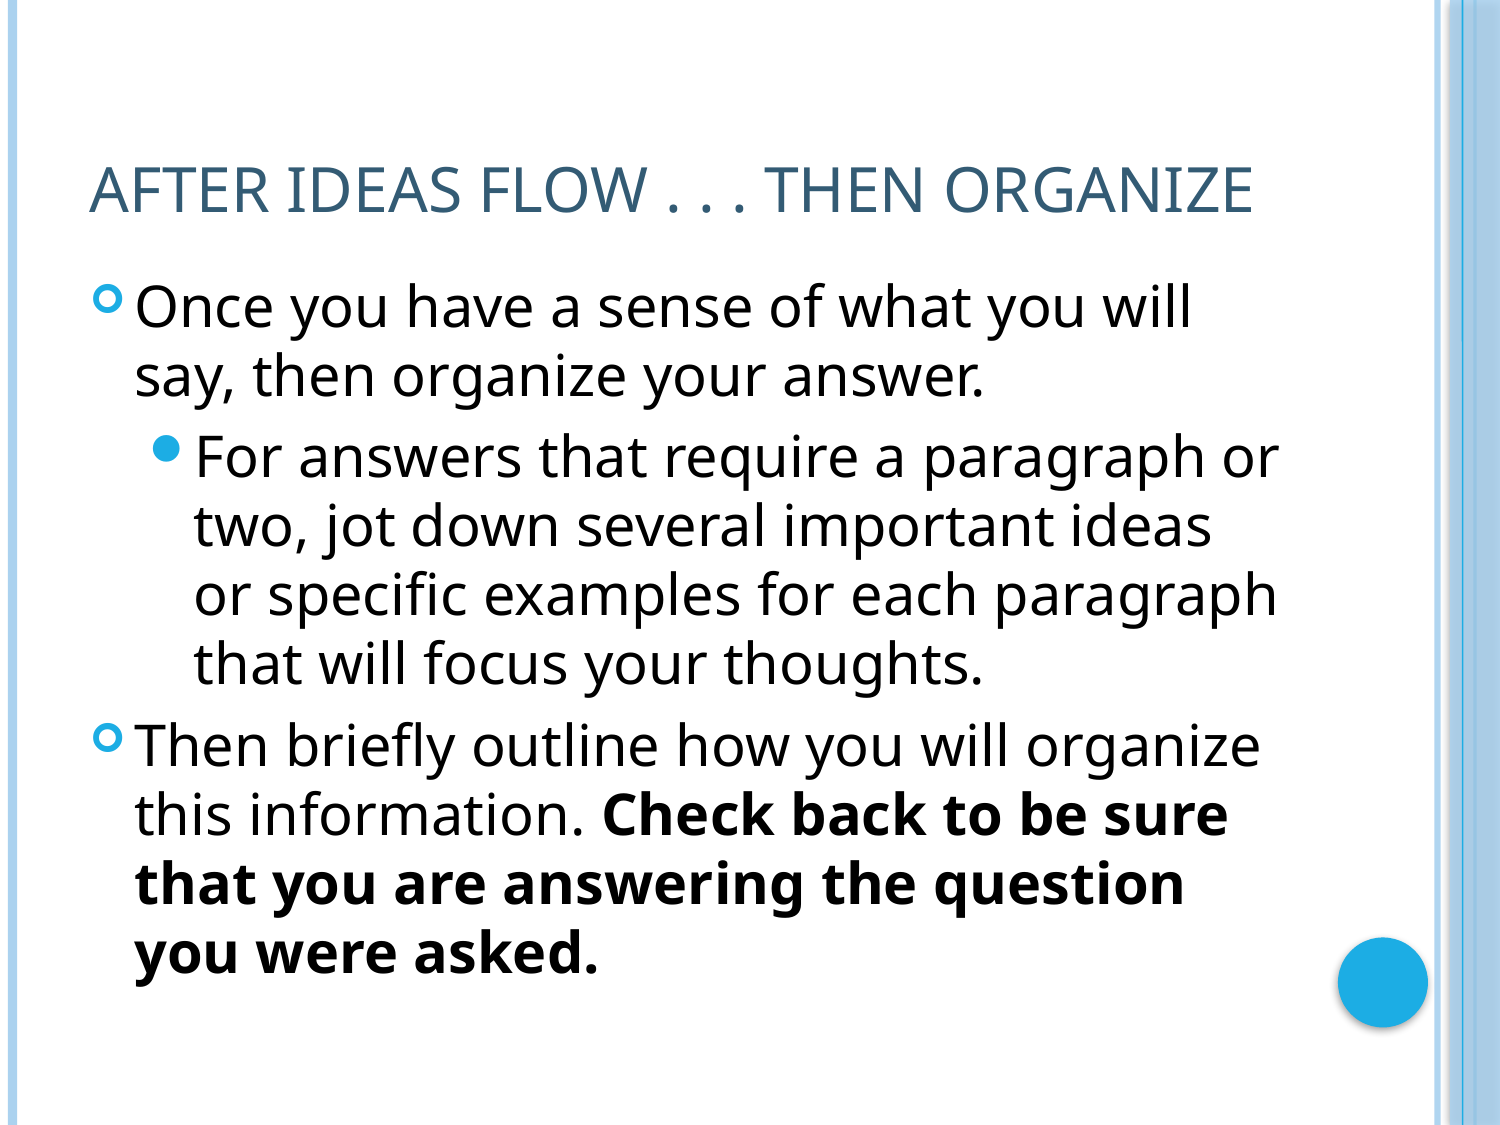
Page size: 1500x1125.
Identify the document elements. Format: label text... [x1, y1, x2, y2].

title After Ideas flow . . . Then Organize [75, 45, 1300, 233]
list Once you have a sense of what you will say, then organize your answer. For answers that require a paragraph or two, jot down several important ideas or specific examples for each paragraph that will focus your thoughts. Then briefly outline how you will organize this information. Check back to be sure that you are answering the question you were asked. [75, 262, 1300, 1062]
